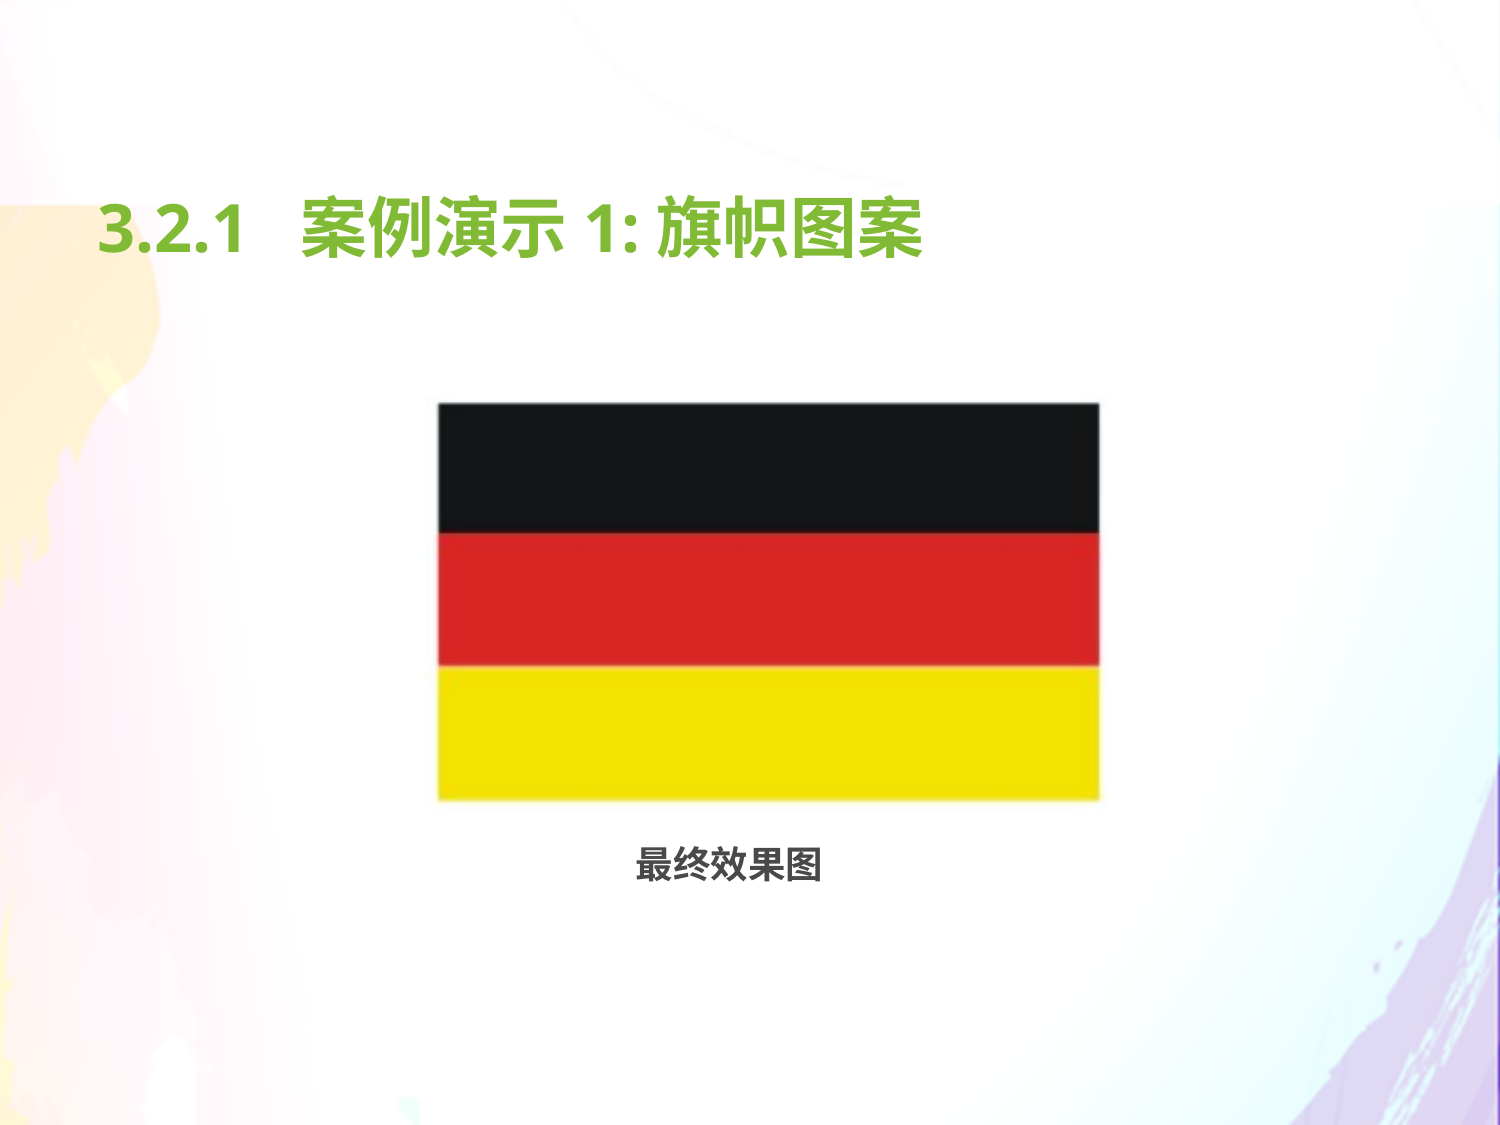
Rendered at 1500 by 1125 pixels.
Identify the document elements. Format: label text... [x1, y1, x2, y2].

text_box 3.2.1 案例演示1:旗帜图案 [82, 178, 939, 274]
picture [0, 0, 1500, 1125]
text_box 最终效果图 [620, 834, 839, 894]
